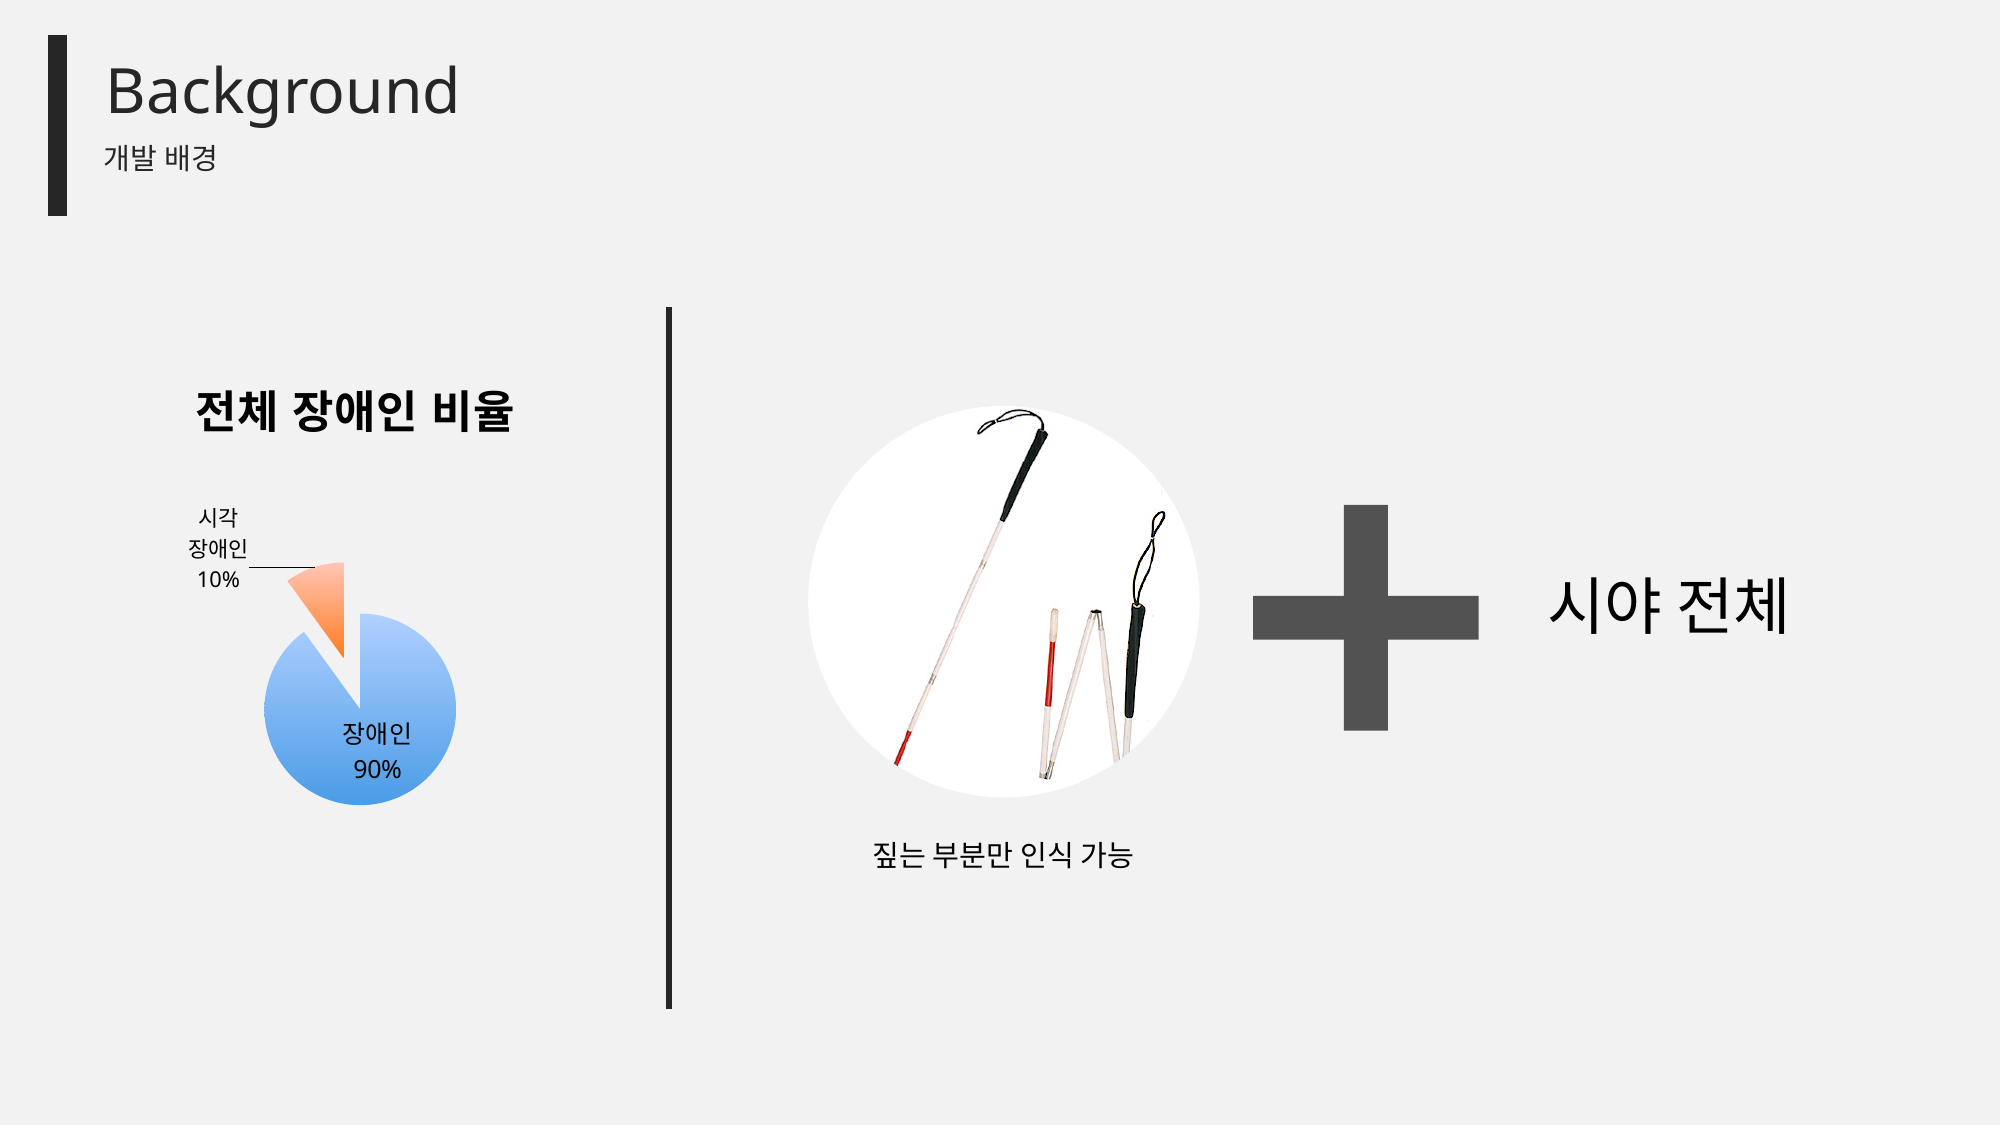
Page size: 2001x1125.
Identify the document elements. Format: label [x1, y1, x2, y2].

text_box [57, 34, 1120, 217]
chart [57, 342, 654, 894]
text_box [807, 405, 1905, 911]
